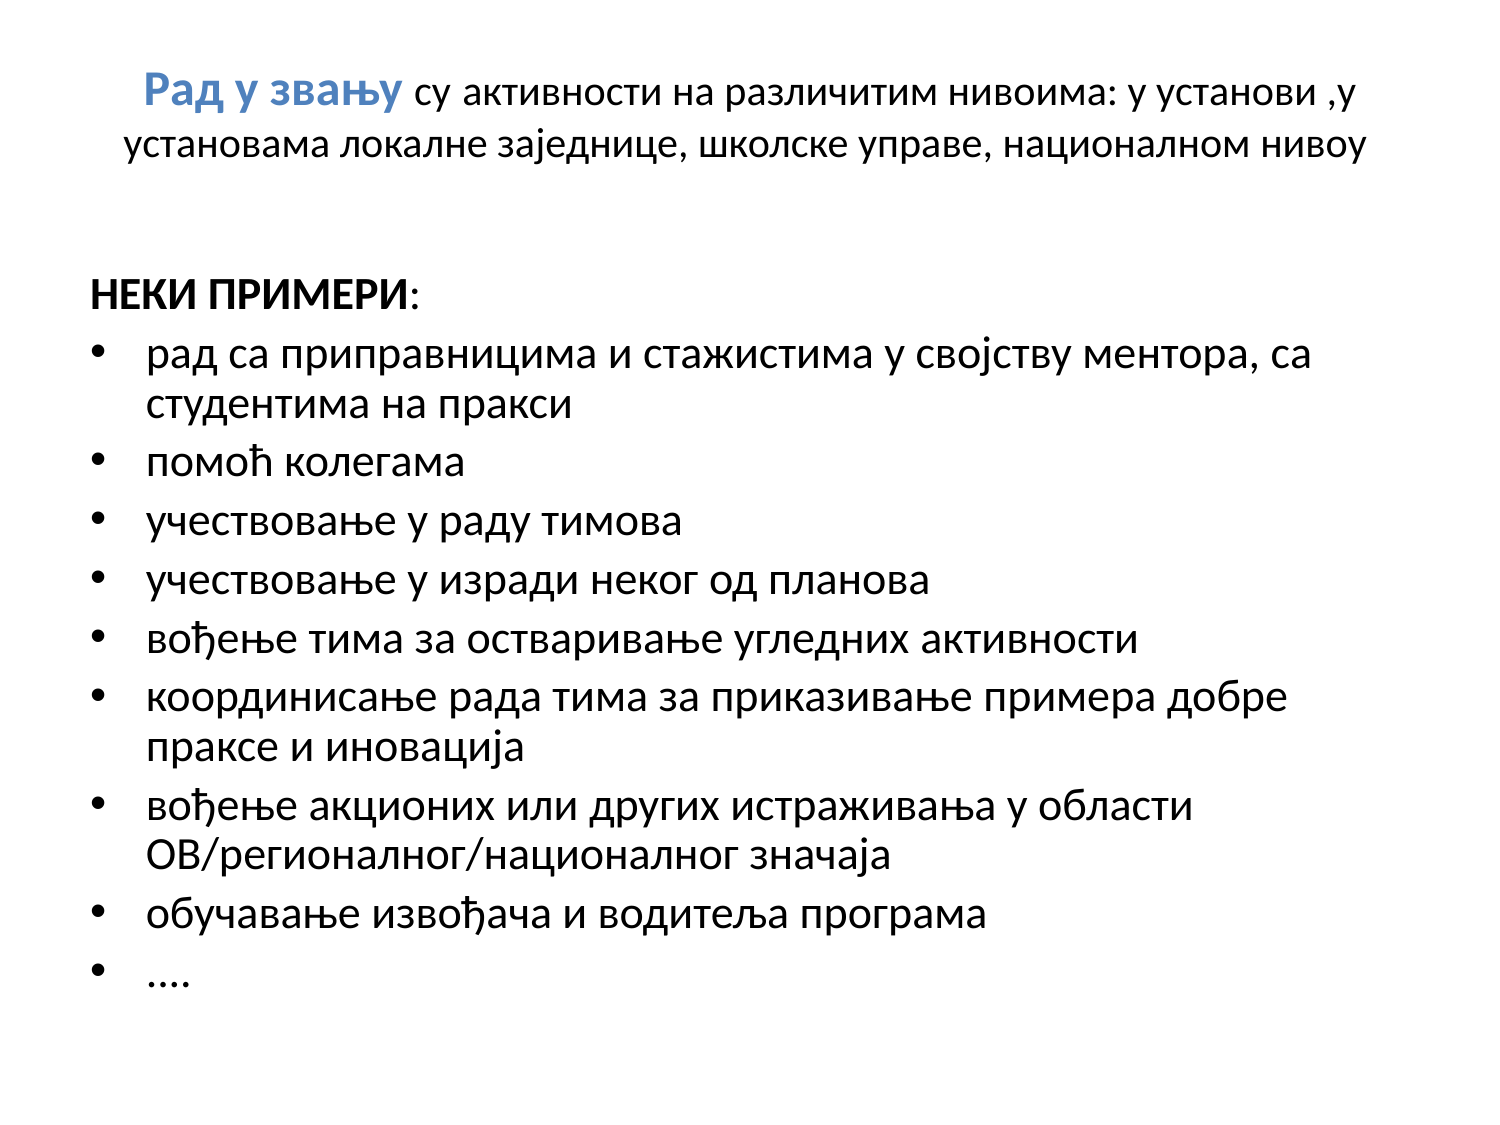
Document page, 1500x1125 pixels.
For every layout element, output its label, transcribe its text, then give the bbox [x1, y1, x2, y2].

list НЕКИ ПРИМЕРИ: рад са приправницима и стажистима у својству ментора, са студентима на пракси помоћ колегама учествовање у раду тимова учествовање у изради неког од планова вођење тима за остваривање угледних активности координисање рада тима за приказивање примера добре праксе и иновација вођење акционих или других истраживања у области ОВ/регионалног/националног значаја обучавање извођача и водитеља програма .... [75, 262, 1425, 1005]
title Рад у звању су активности на различитим нивоима: у установи ,у установама локалне заједнице, школске управе, националном нивоу [75, 23, 1425, 258]
